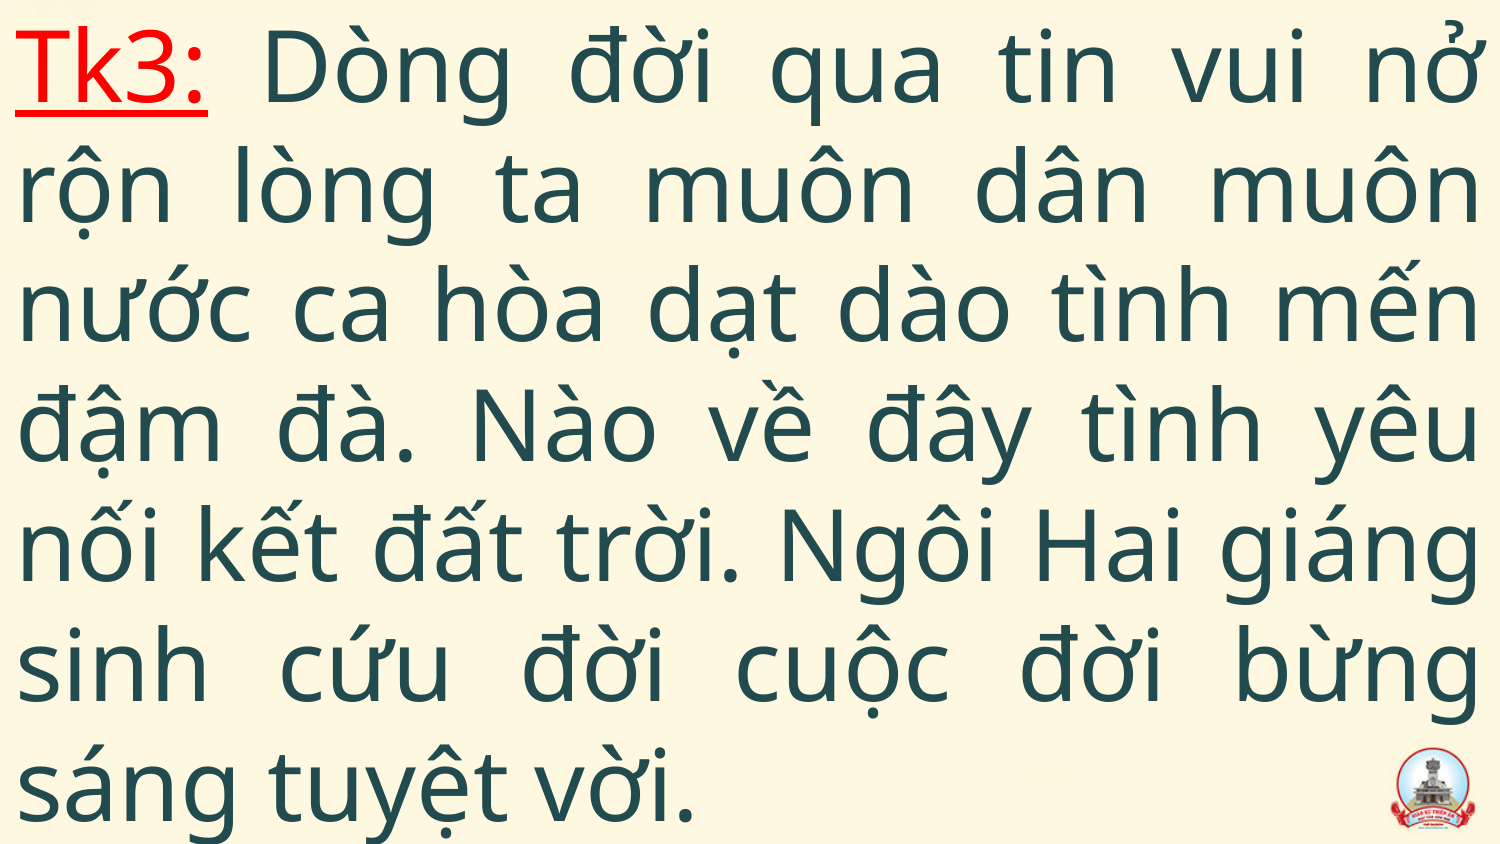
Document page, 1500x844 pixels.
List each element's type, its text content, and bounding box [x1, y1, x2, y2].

title Tk3: Dòng đời qua tin vui nở rộn lòng ta muôn dân muôn nước ca hòa dạt dào tình mến đậm đà. Nào về đây tình yêu nối kết đất trời. Ngôi Hai giáng sinh cứu đời cuộc đời bừng sáng tuyệt vời. [0, 0, 1500, 844]
